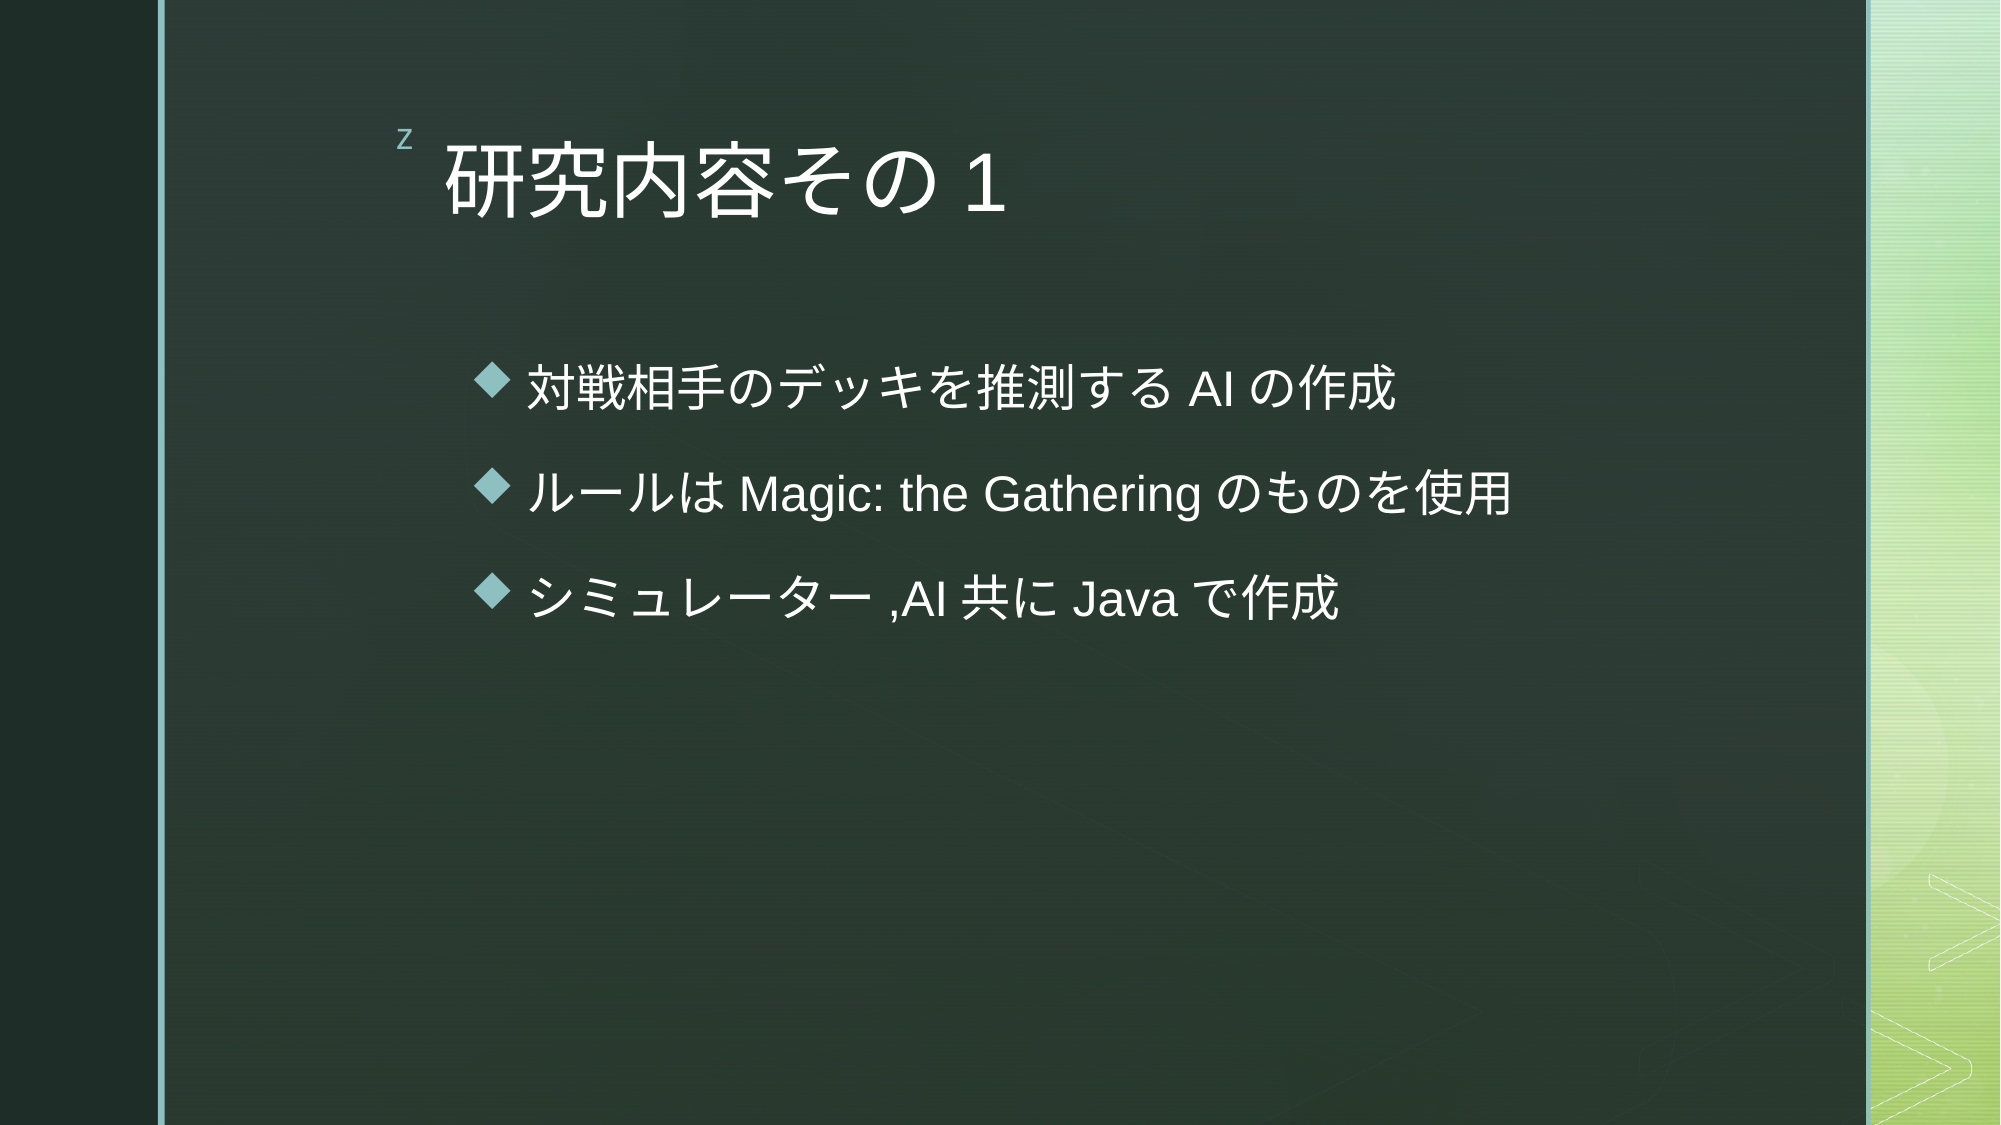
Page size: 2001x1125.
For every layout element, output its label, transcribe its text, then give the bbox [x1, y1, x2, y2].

list 対戦相手のデッキを推測するAIの作成 ルールはMagic: the Gatheringのものを使用 シミュレーター,AI共にJavaで作成 [454, 336, 1734, 993]
title 研究内容その1 [428, 132, 1734, 310]
picture [1871, 0, 2001, 1125]
